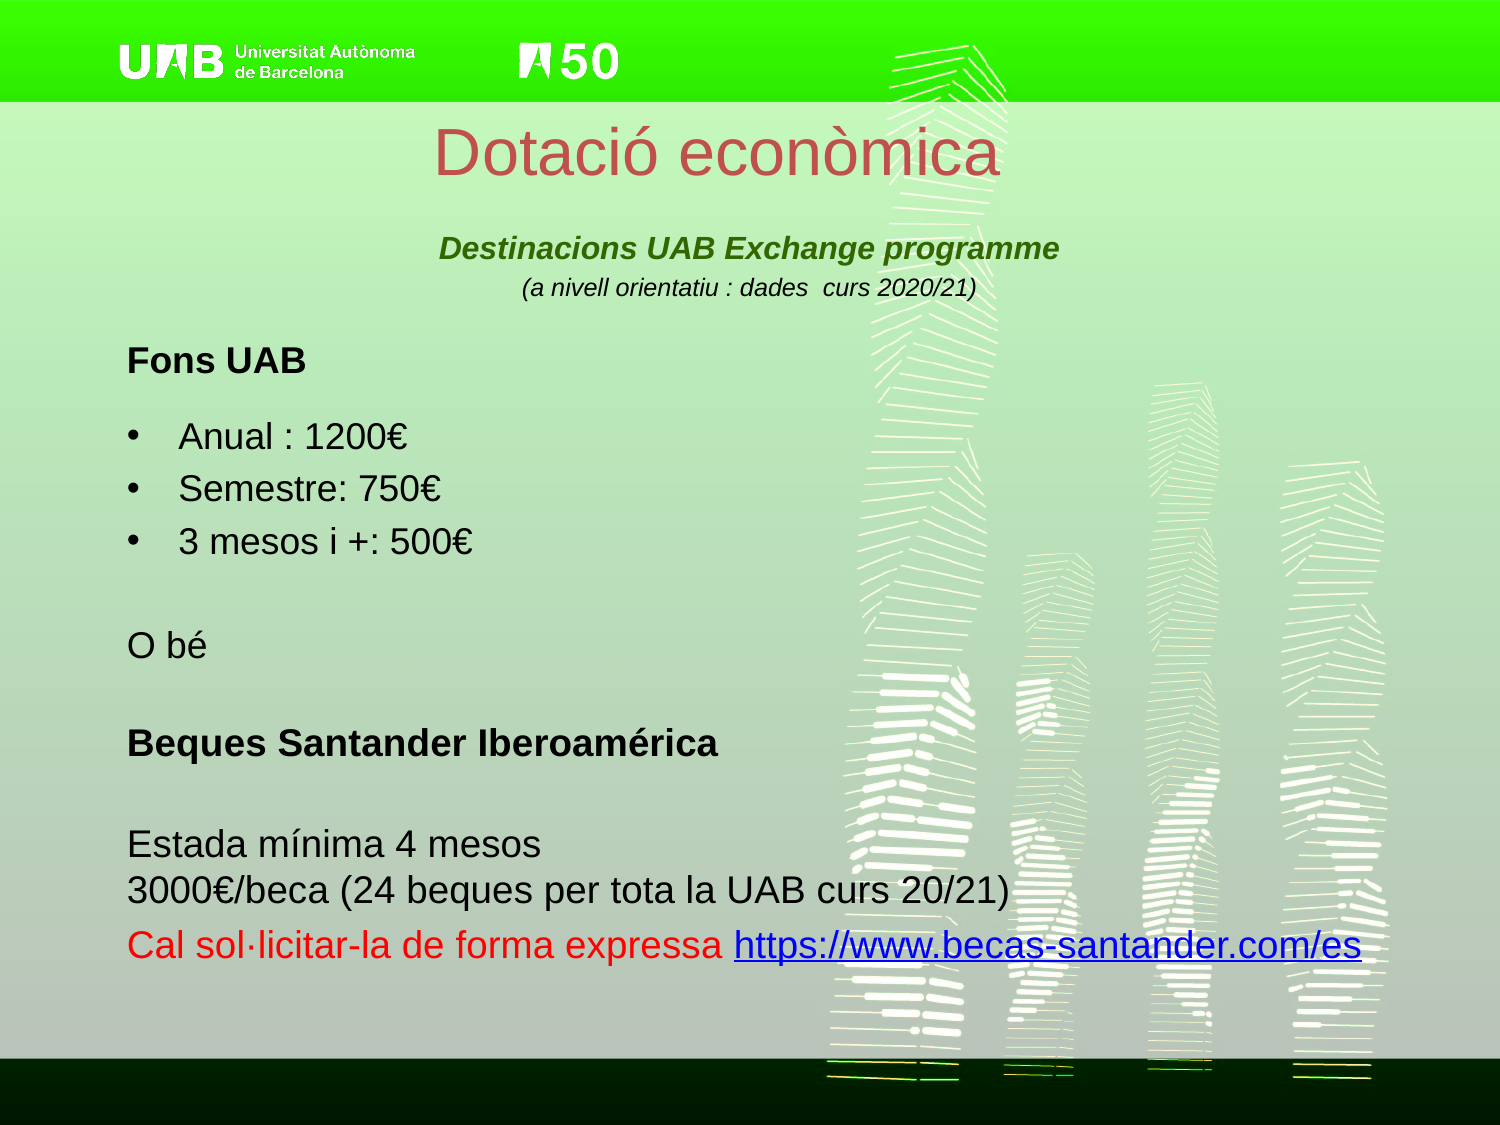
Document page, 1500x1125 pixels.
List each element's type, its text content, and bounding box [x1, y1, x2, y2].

picture [0, 0, 1500, 101]
picture [0, 1059, 1500, 1125]
list Destinacions UAB Exchange programme (a nivell orientatiu : dades curs 2020/21) Fons UAB Anual : 1200€ Semestre: 750€ 3 mesos i +: 500€ O bé Beques Santander Iberoamérica Estada mínima 4 mesos 3000€/beca (24 beques per tota la UAB curs 20/21) Cal sol·licitar-la de forma expressa https://www.becas-santander.com/es [112, 219, 1388, 988]
title Dotació econòmica [419, 101, 1034, 209]
